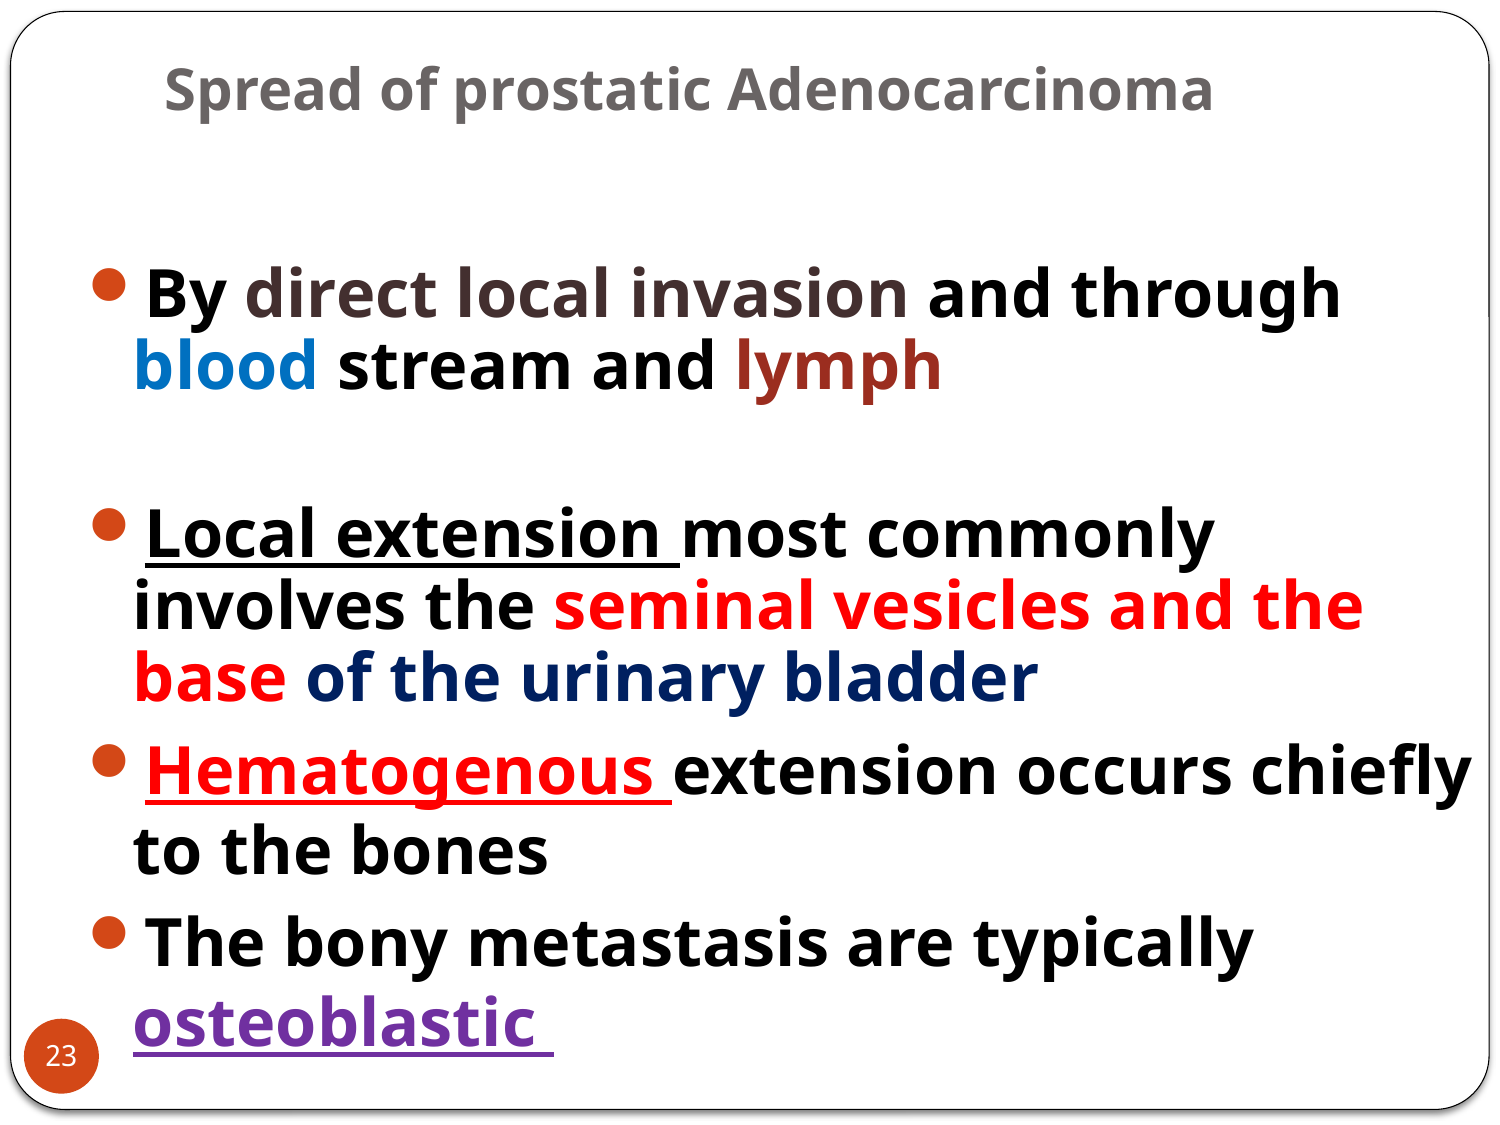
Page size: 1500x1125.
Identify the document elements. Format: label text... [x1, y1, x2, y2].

title Spread of prostatic Adenocarcinoma [150, 45, 1425, 138]
list By direct local invasion and through blood stream and lymph Local extension most commonly involves the seminal vesicles and the base of the urinary bladder Hematogenous extension occurs chiefly to the bones The bony metastasis are typically osteoblastic [73, 160, 1500, 982]
slide_number 23 [23, 1018, 99, 1094]
